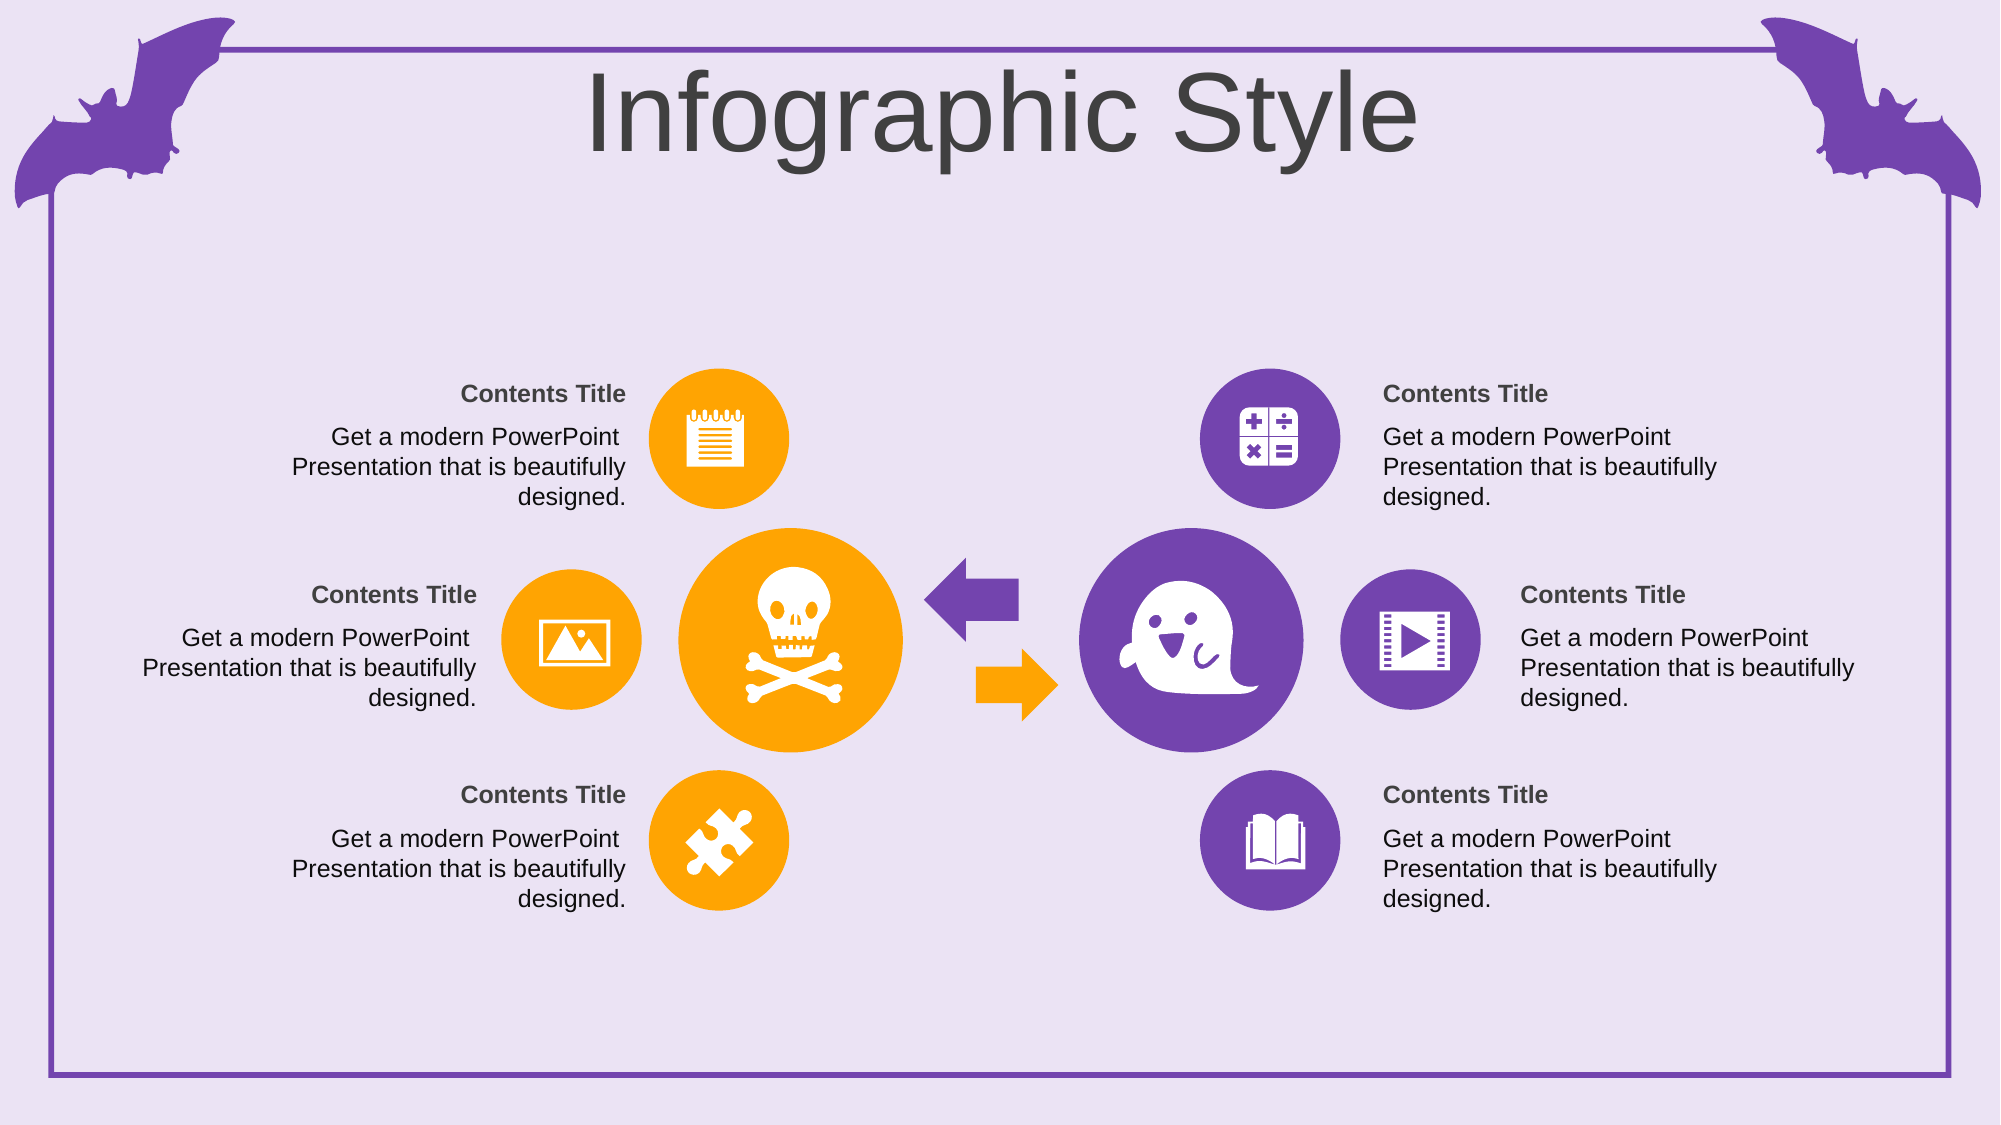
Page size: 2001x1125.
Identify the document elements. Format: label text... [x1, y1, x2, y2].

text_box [1368, 369, 1754, 520]
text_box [745, 566, 843, 704]
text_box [1505, 570, 1891, 721]
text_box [108, 570, 493, 721]
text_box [1368, 771, 1754, 922]
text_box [258, 771, 642, 922]
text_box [501, 368, 903, 911]
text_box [258, 369, 642, 520]
list Infographic Style [53, 55, 1952, 175]
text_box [1079, 368, 1481, 911]
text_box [923, 557, 1059, 722]
